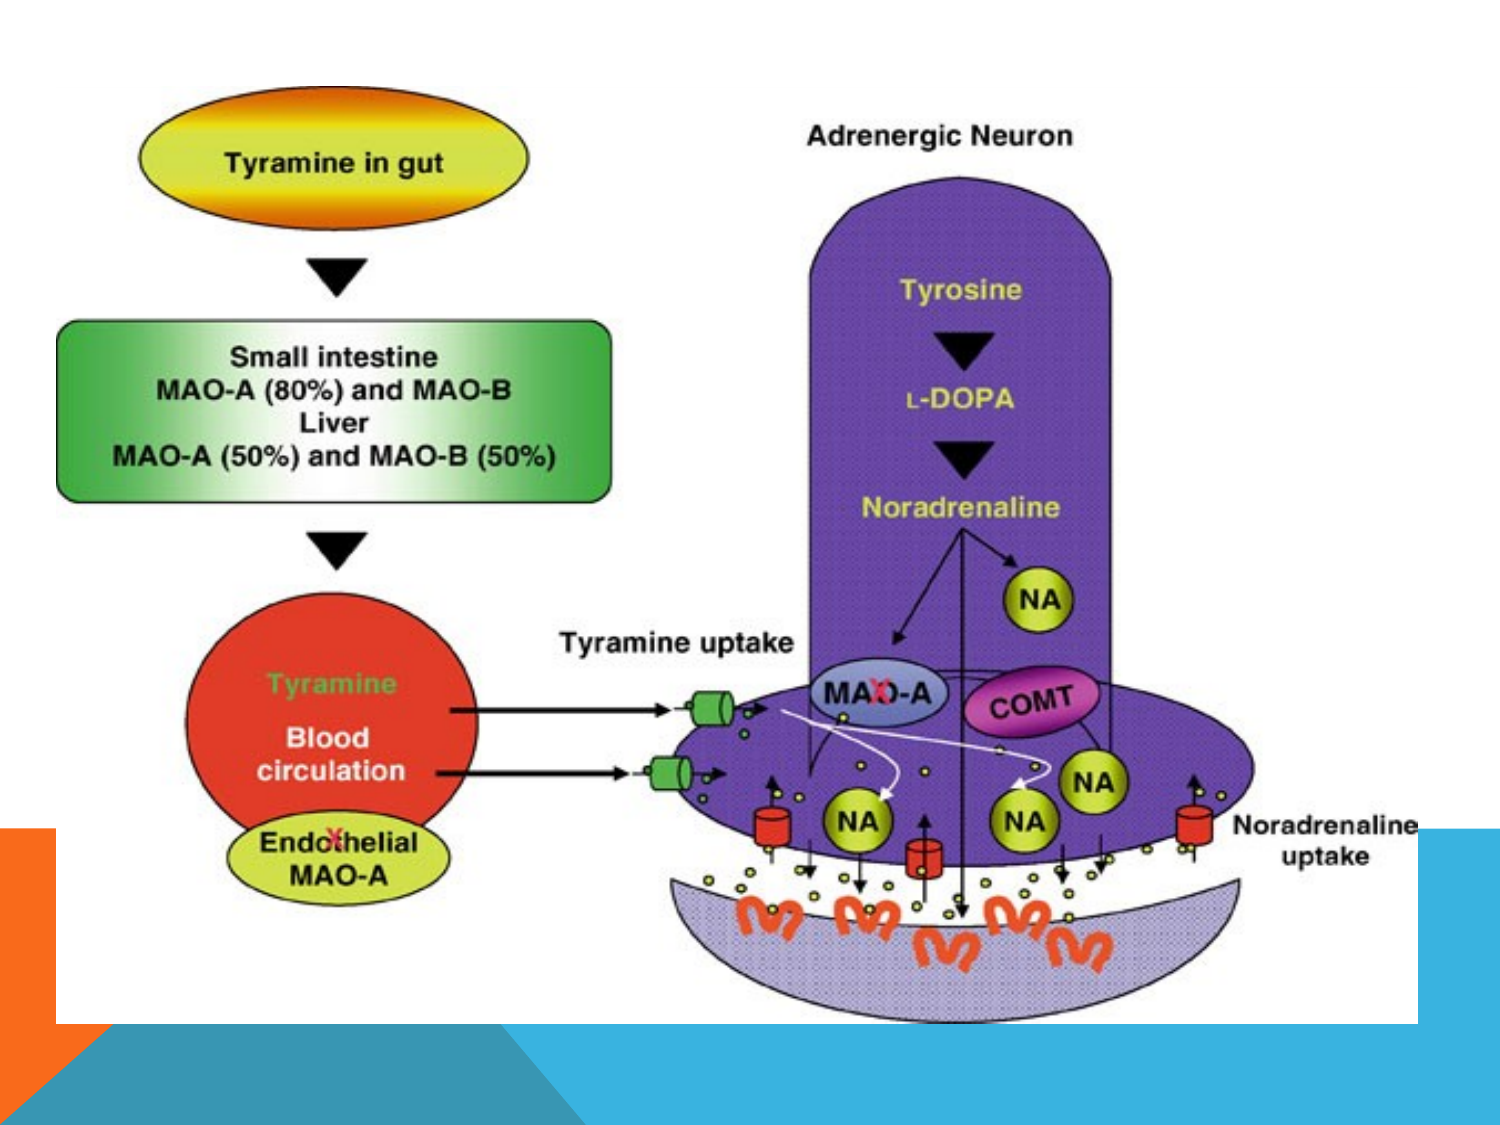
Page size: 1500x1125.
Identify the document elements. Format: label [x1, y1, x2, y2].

list [56, 85, 1419, 1024]
